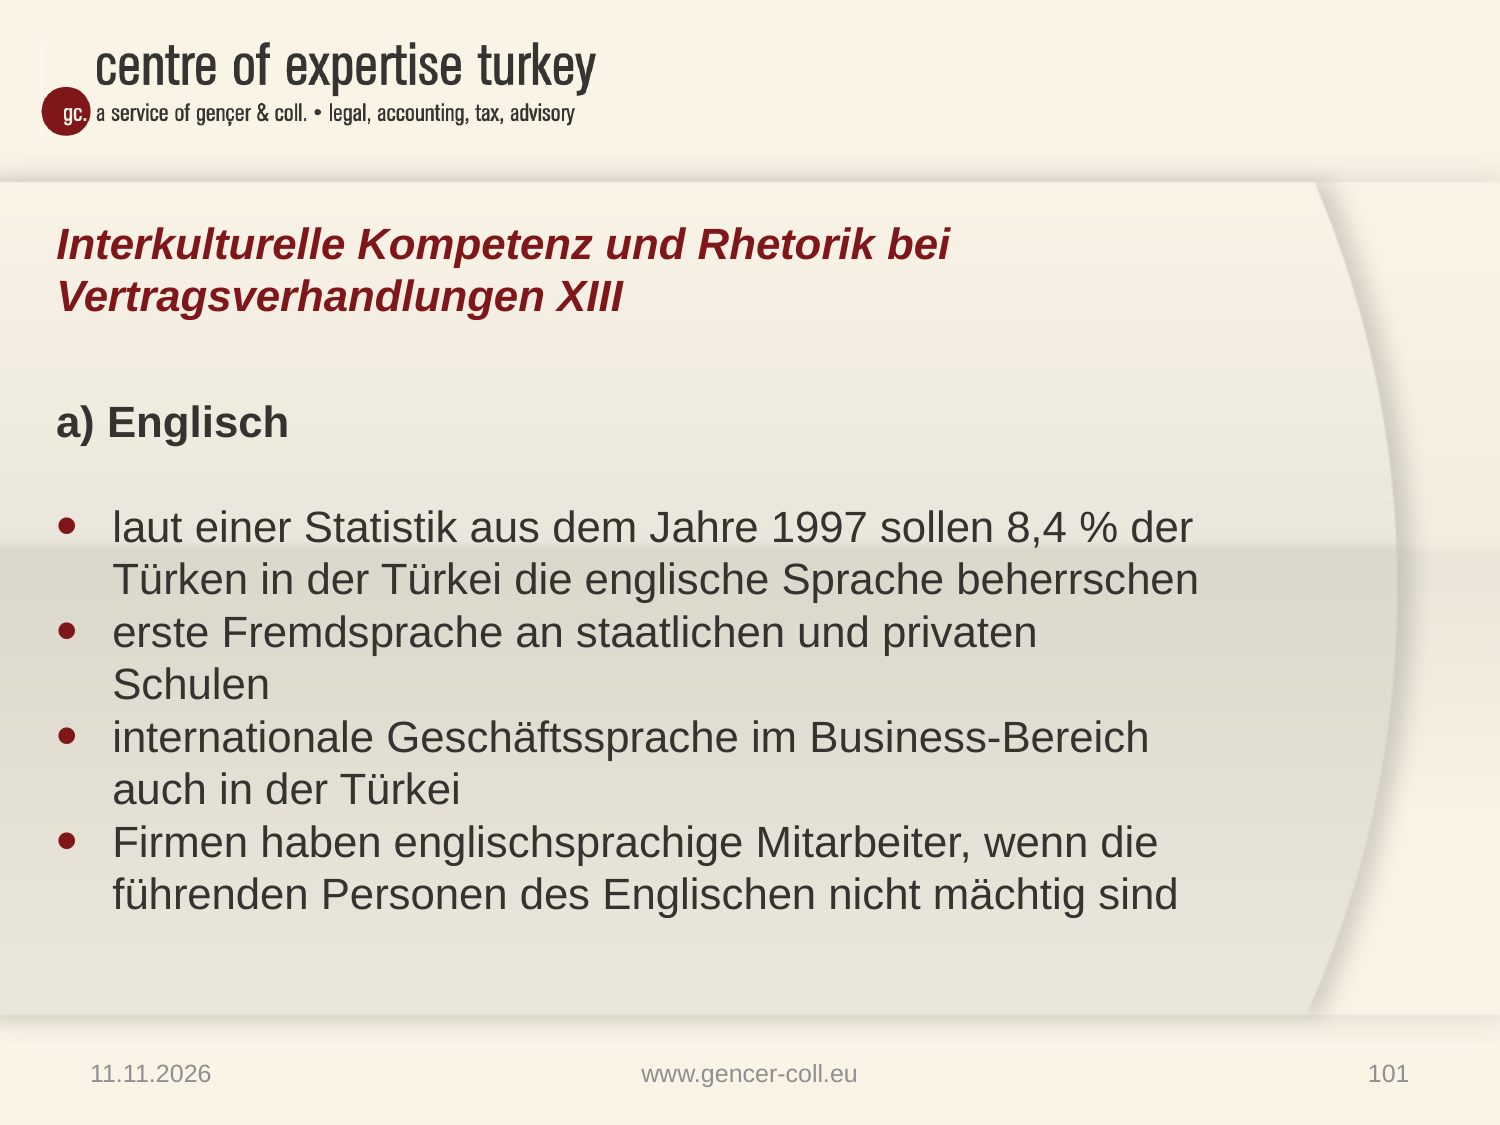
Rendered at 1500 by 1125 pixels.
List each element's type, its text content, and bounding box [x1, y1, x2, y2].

slide_number 101 [1074, 1042, 1425, 1103]
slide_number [75, 1042, 425, 1103]
title Interkulturelle Kompetenz und Rhetorik bei Vertragsverhandlungen XIII [41, 208, 1223, 279]
footer www.gencer-coll.eu [512, 1042, 988, 1103]
list a) Englisch laut einer Statistik aus dem Jahre 1997 sollen 8,4 % der Türken in der Türkei die englische Sprache beherrschen erste Fremdsprache an staatlichen und privaten Schulen internationale Geschäftssprache im Business-Bereich auch in der Türkei Firmen haben englischsprachige Mitarbeiter, wenn die führenden Personen des Englischen nicht mächtig sind [41, 326, 1223, 988]
picture [0, 0, 1500, 1125]
